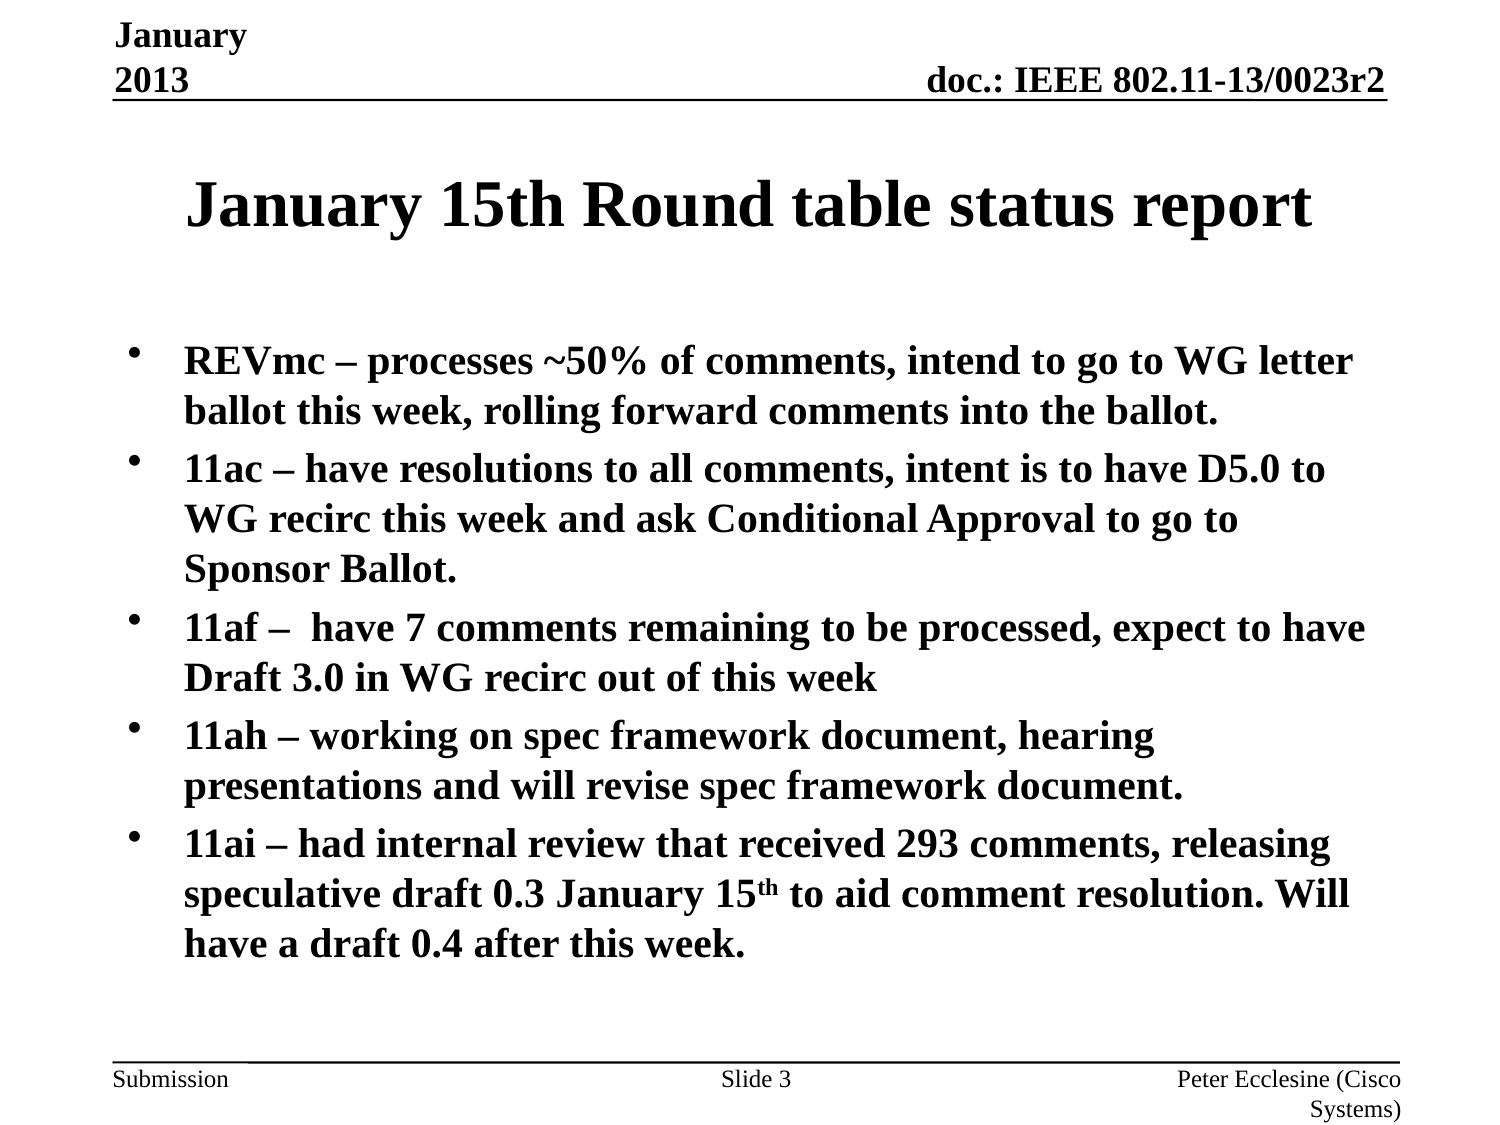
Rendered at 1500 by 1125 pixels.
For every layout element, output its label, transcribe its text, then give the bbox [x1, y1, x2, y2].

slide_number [114, 54, 274, 101]
title January 15th Round table status report [112, 112, 1388, 288]
slide_number Slide 3 [712, 1061, 800, 1093]
footer Peter Ecclesine (Cisco Systems) [1164, 1061, 1402, 1093]
list REVmc – processes ~50% of comments, intend to go to WG letter ballot this week, rolling forward comments into the ballot. 11ac – have resolutions to all comments, intent is to have D5.0 to WG recirc this week and ask Conditional Approval to go to Sponsor Ballot. 11af – have 7 comments remaining to be processed, expect to have Draft 3.0 in WG recirc out of this week 11ah – working on spec framework document, hearing presentations and will revise spec framework document. 11ai – had internal review that received 293 comments, releasing speculative draft 0.3 January 15th to aid comment resolution. Will have a draft 0.4 after this week. [112, 324, 1388, 1088]
